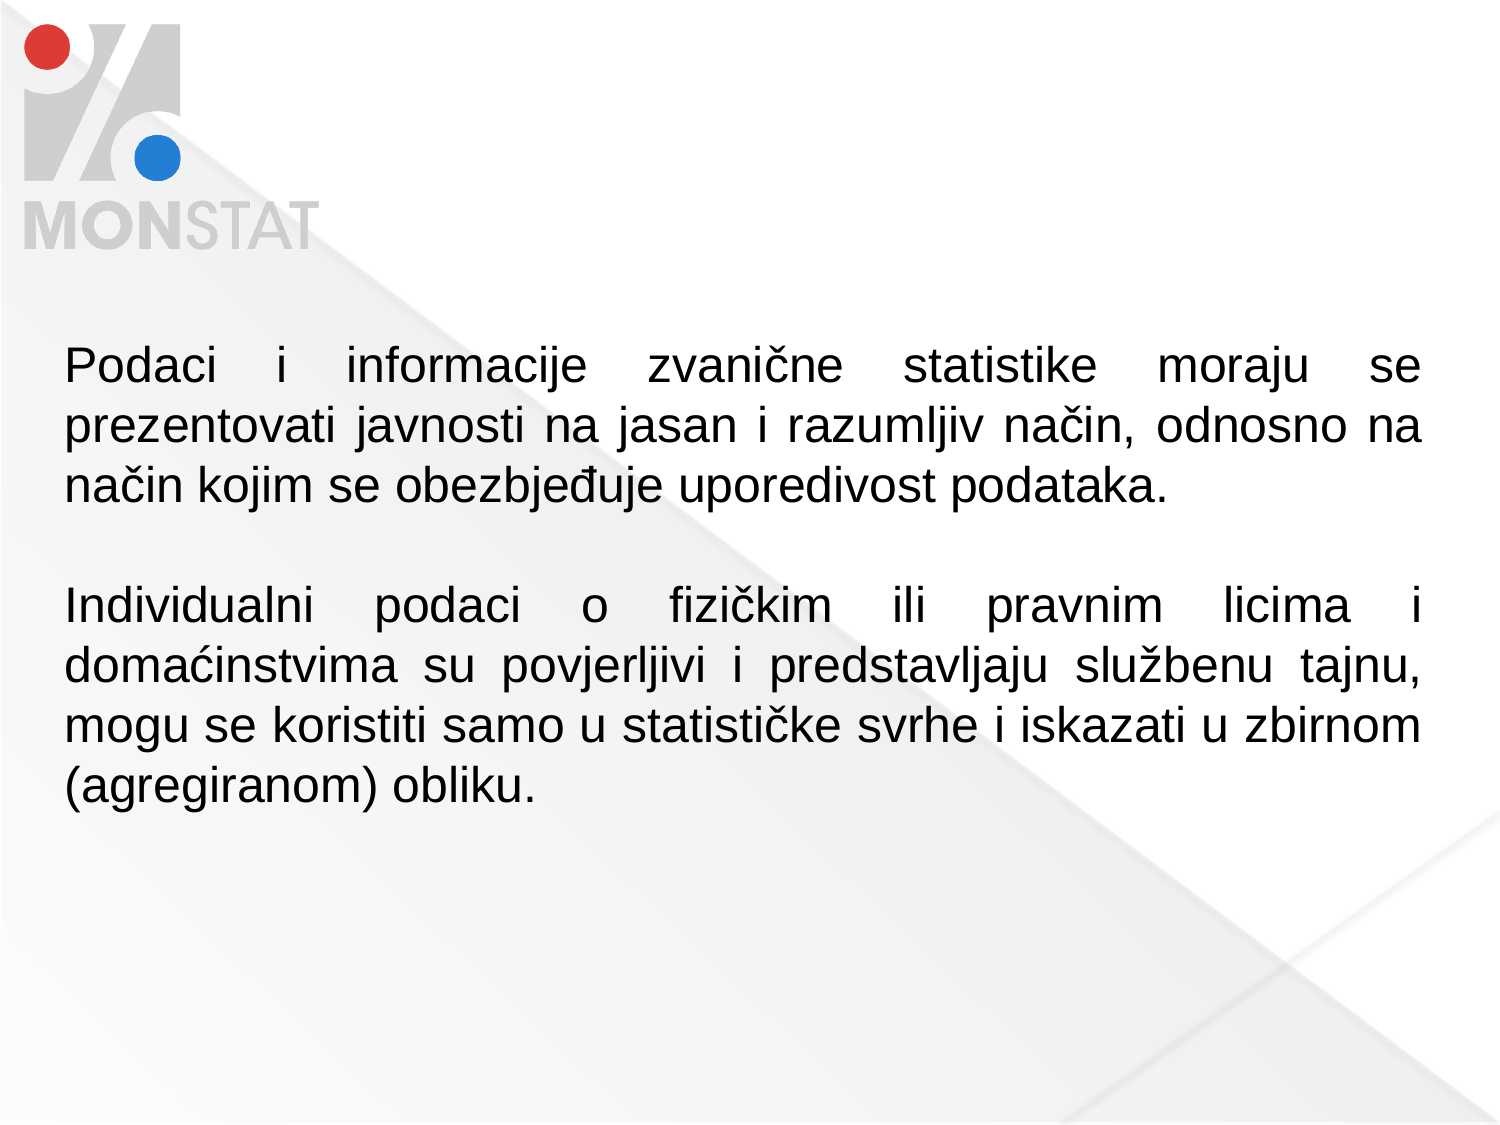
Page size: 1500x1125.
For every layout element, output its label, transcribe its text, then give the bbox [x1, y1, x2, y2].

picture [24, 24, 319, 250]
text_box Podaci i informacije zvanične statistike moraju se prezentovati javnosti na jasan i razumljiv način, odnosno na način kojim se obezbjeđuje uporedivost podataka. Individualni podaci o fizičkim ili pravnim licima i domaćinstvima su povjerljivi i predstavljaju službenu tajnu, mogu se koristiti samo u statističke svrhe i iskazati u zbirnom (agregiranom) obliku. [50, 324, 1438, 820]
